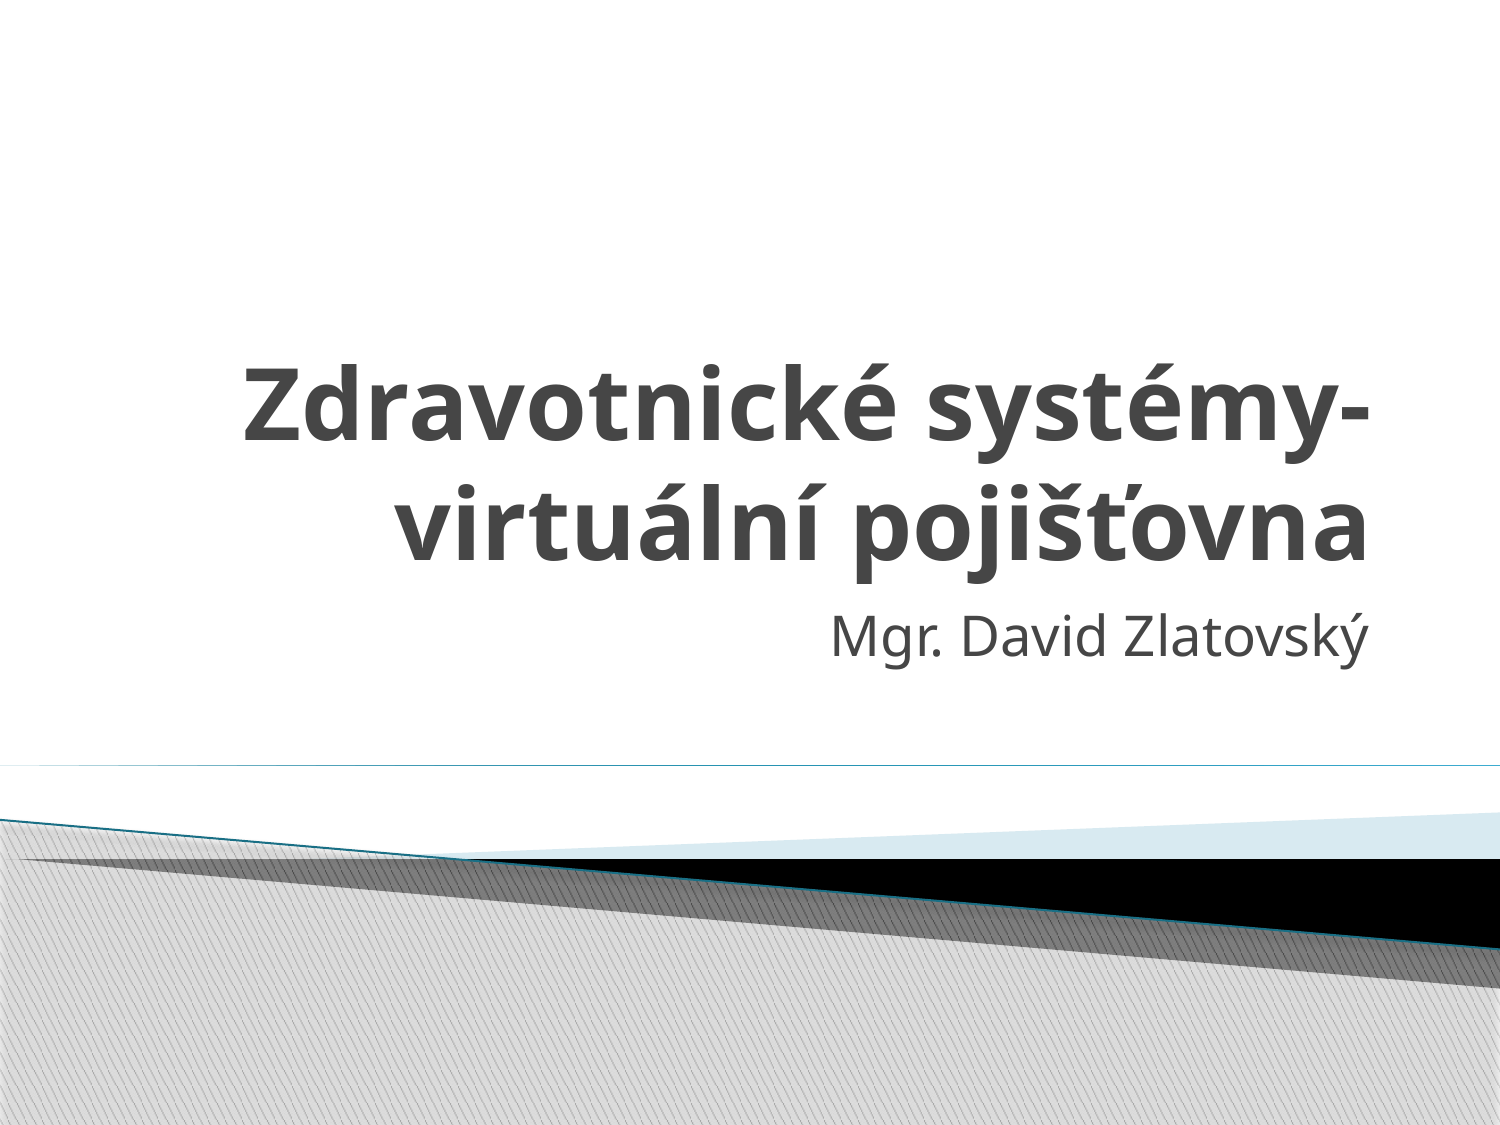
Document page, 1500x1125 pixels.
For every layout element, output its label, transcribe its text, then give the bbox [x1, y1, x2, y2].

picture [5, 859, 1500, 989]
title Zdravotnické systémy-virtuální pojišťovna [112, 287, 1388, 588]
subtitle Mgr. David Zlatovský [112, 592, 1388, 790]
